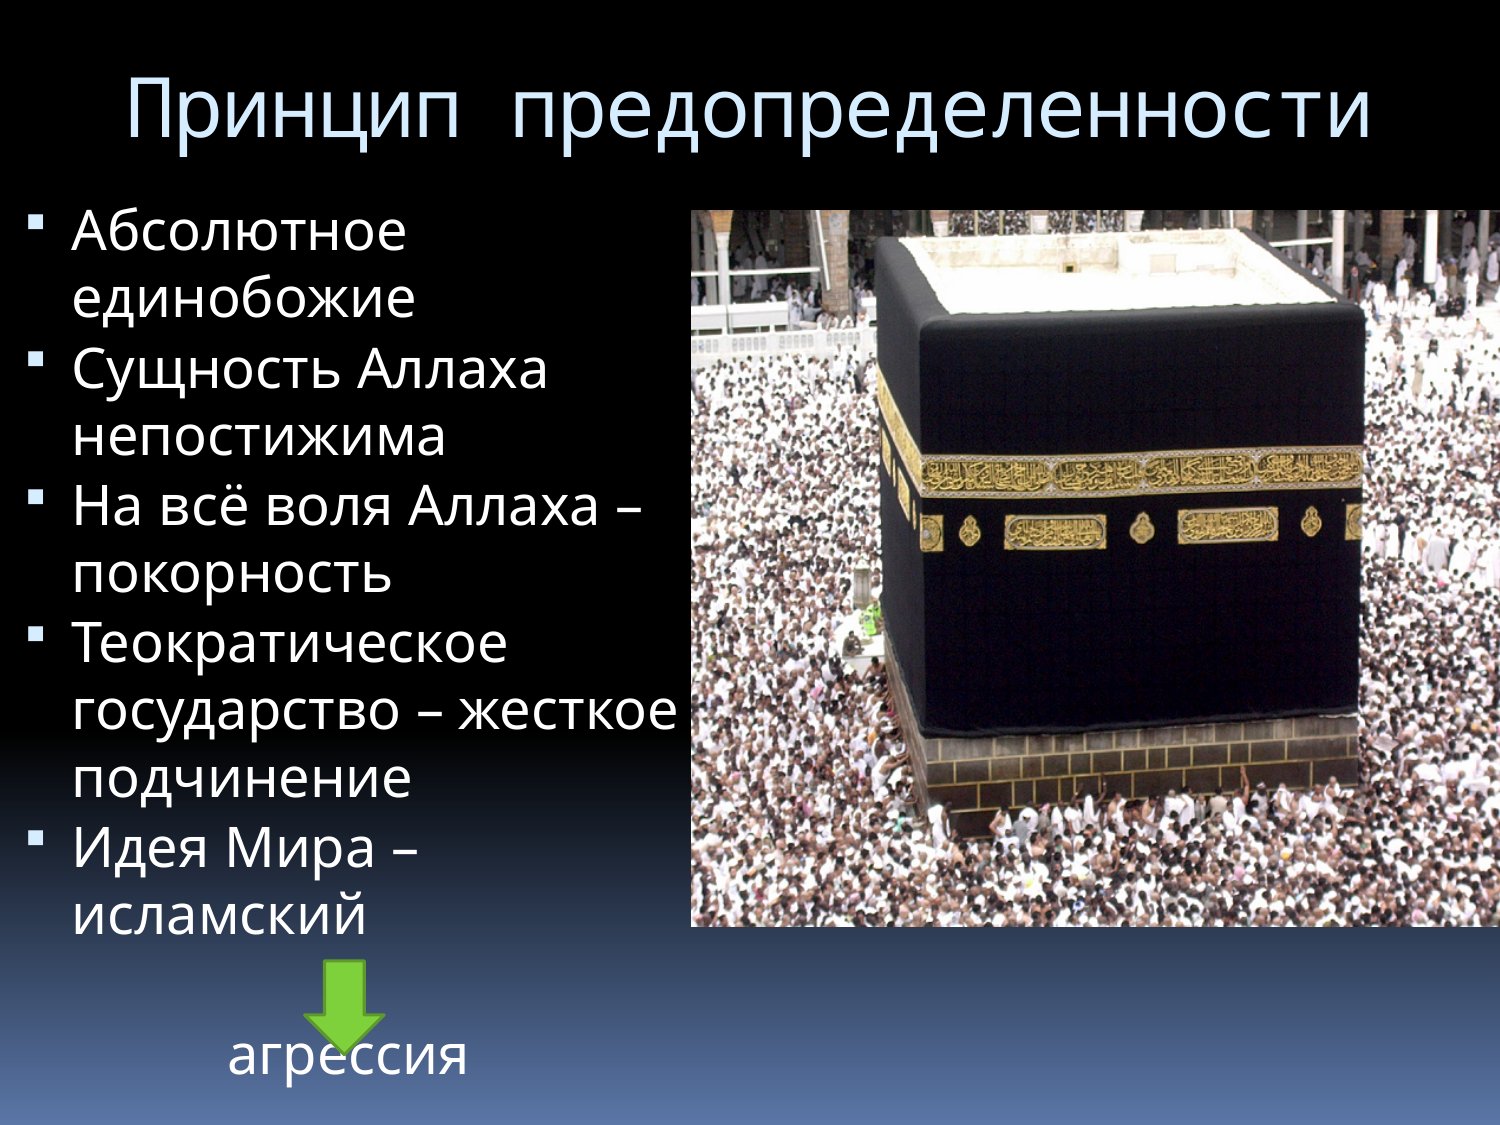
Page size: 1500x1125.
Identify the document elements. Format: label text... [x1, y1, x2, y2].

list Абсолютное единобожие Сущность Аллаха непостижима На всё воля Аллаха – покорность Теократическое государство – жесткое подчинение Идея Мира – исламский агрессия [0, 187, 739, 1125]
title Принцип предопределенности [75, 46, 1425, 202]
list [690, 210, 1500, 927]
text_box [303, 959, 386, 1056]
